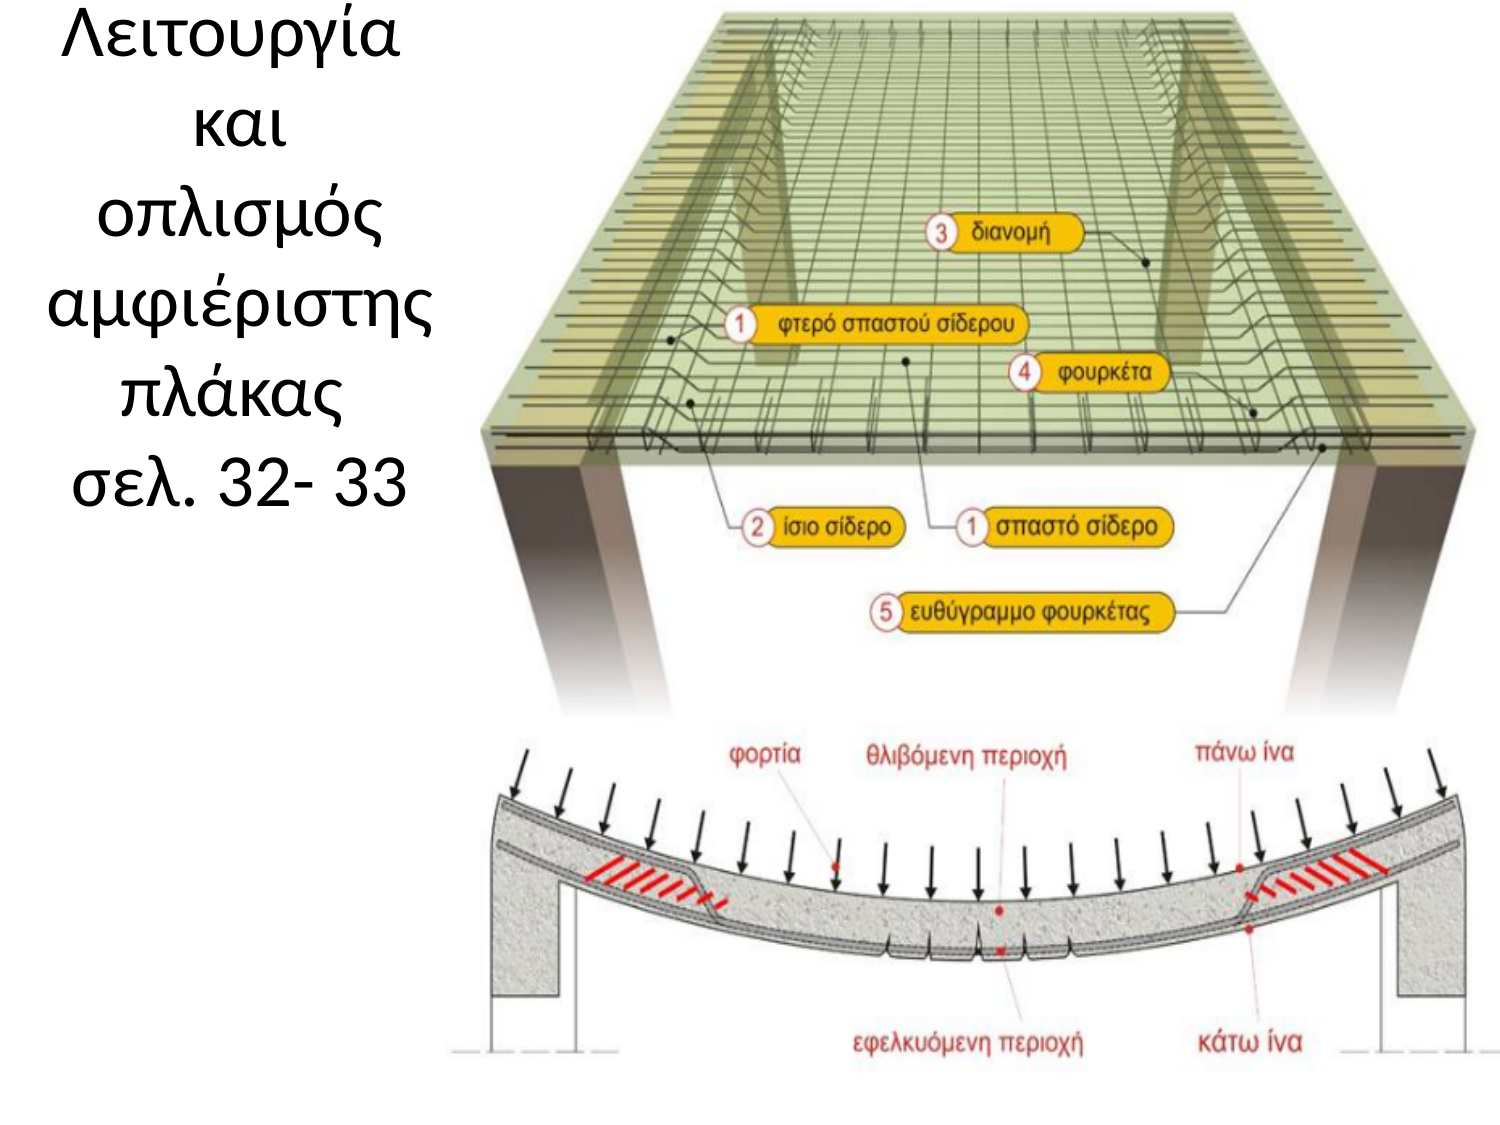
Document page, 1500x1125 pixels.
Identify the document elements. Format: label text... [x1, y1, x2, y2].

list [445, 0, 1500, 1102]
title Λειτουργία και οπλισμός αμφιέριστης πλάκας σελ. 32- 33 [0, 0, 443, 504]
